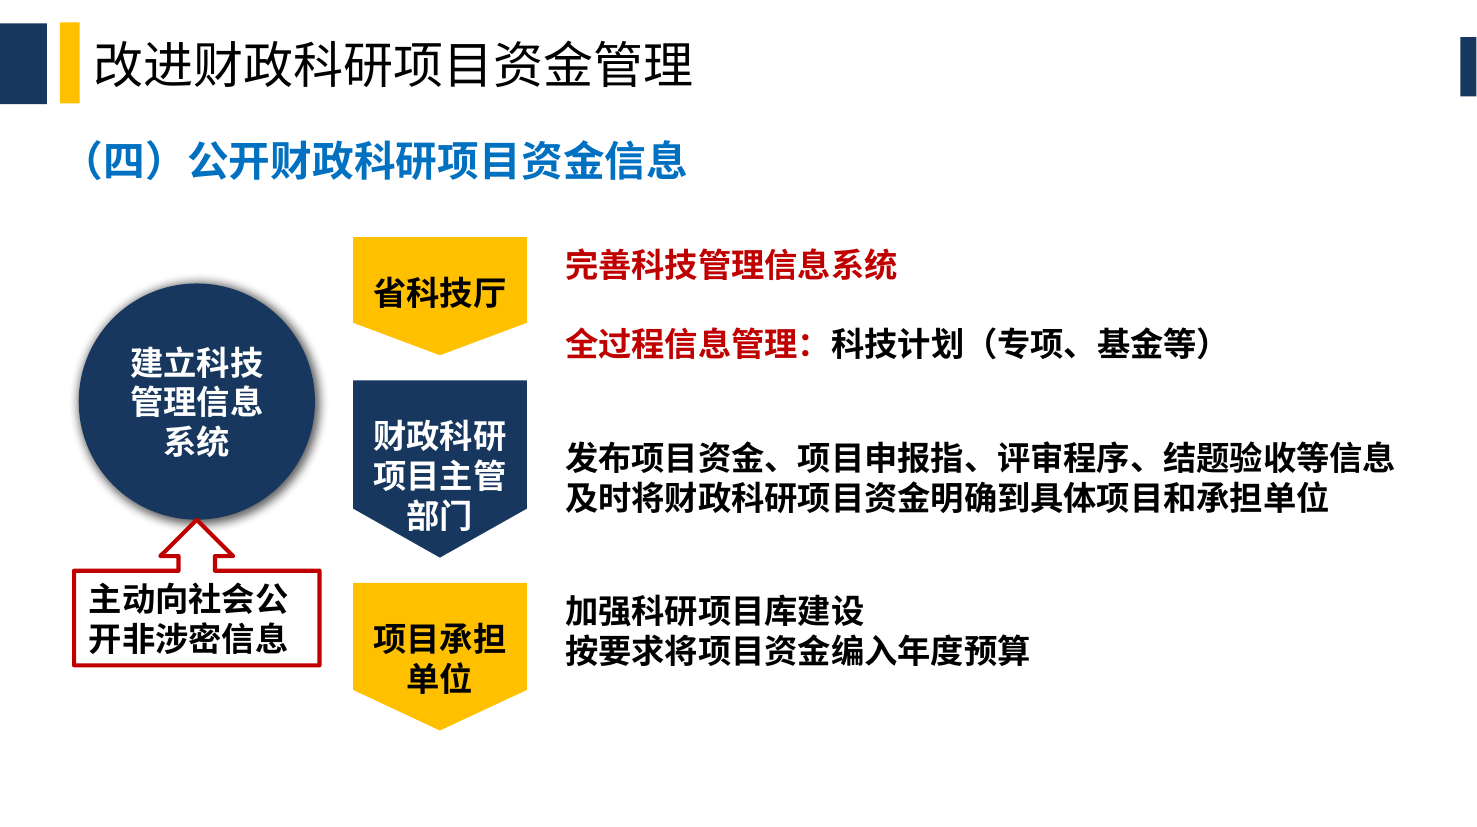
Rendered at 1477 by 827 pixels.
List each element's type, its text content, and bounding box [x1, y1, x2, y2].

text_box 完善科技管理信息系统 全过程信息管理：科技计划（专项、基金等） [550, 236, 1477, 371]
text_box 财政科研项目主管部门 [353, 380, 527, 558]
text_box 加强科研项目库建设 按要求将项目资金编入年度预算 [550, 582, 1448, 678]
text_box 发布项目资金、项目申报指、评审程序、结题验收等信息 及时将财政科研项目资金明确到具体项目和承担单位 [550, 429, 1477, 525]
text_box 改进财政科研项目资金管理 [93, 32, 803, 94]
text_box 项目承担单位 [353, 582, 527, 731]
text_box 省科技厅 [353, 237, 527, 356]
text_box 建立科技管理信息系统 [76, 281, 318, 522]
text_box [1458, 35, 1477, 99]
text_box 主动向社会公开非涉密信息 [72, 517, 322, 668]
text_box [58, 20, 82, 105]
text_box （四）公开财政科研项目资金信息 [47, 126, 718, 192]
text_box [0, 21, 49, 106]
